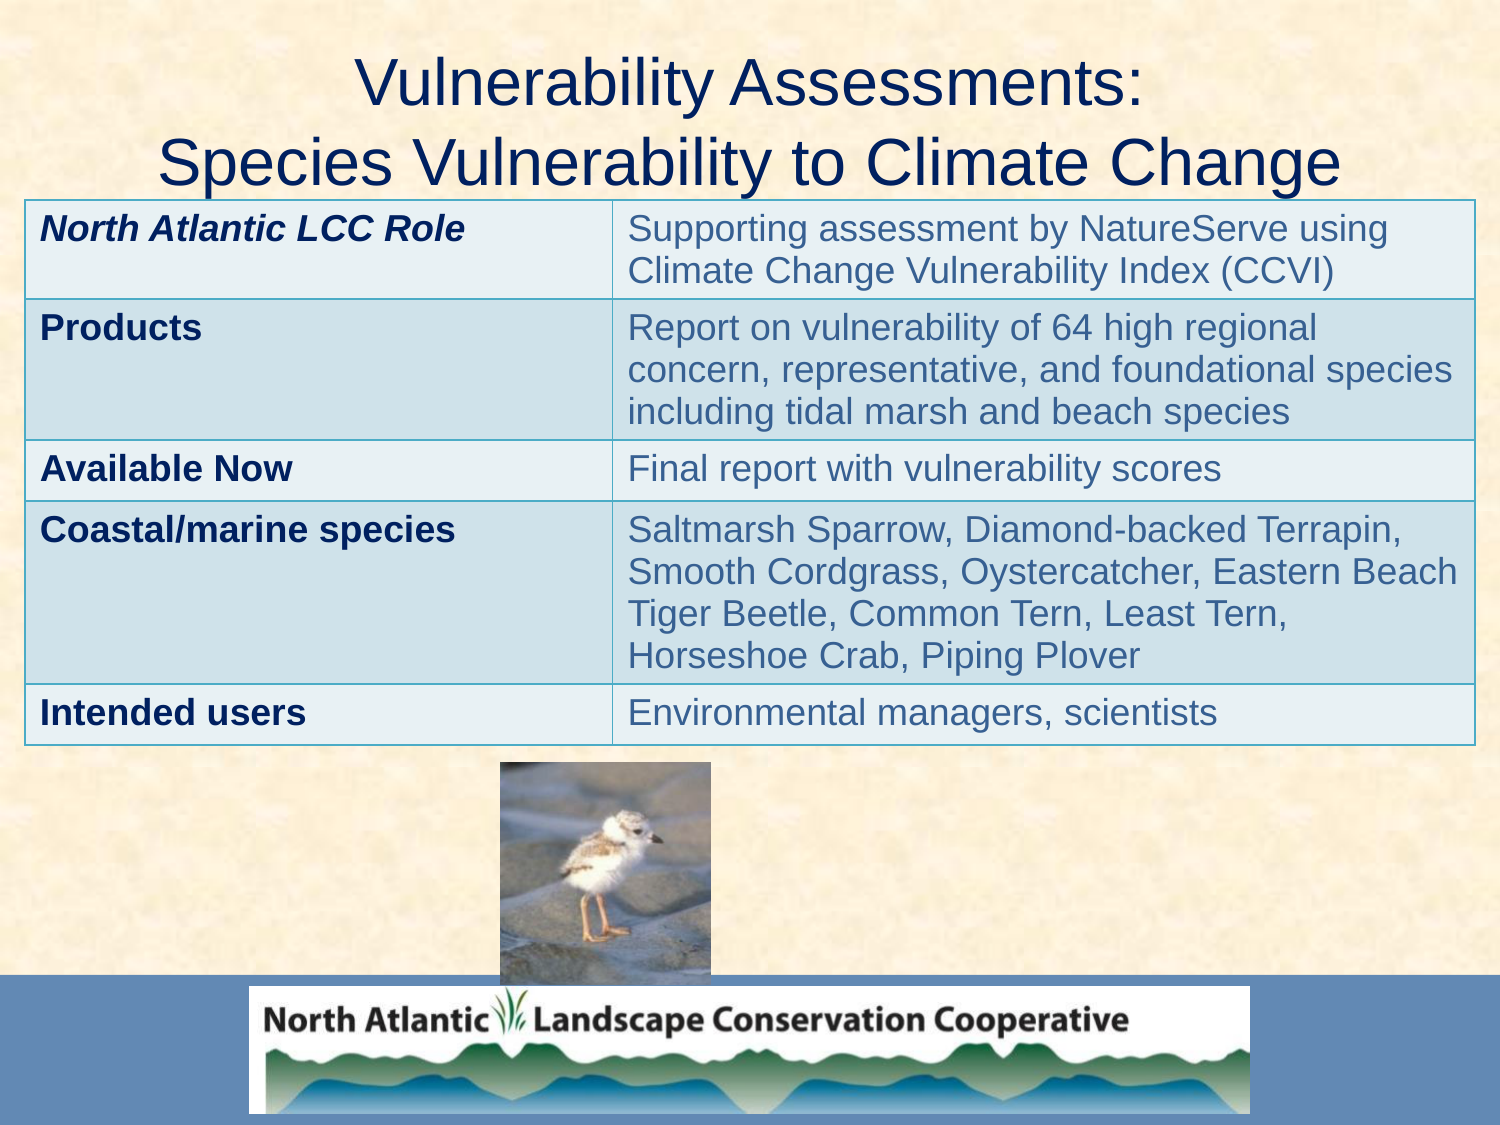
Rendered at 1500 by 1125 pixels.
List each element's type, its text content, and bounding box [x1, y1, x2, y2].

title Vulnerability Assessments: Species Vulnerability to Climate Change [56, 24, 1444, 199]
table_cell Products [26, 300, 612, 439]
table_cell Intended users [26, 685, 612, 744]
table_cell Coastal/marine species [26, 502, 612, 683]
table_header North Atlantic LCC Role [26, 201, 612, 298]
table_cell Available Now [26, 441, 612, 500]
table_cell Environmental managers, scientists [613, 685, 1474, 744]
picture [0, 0, 1500, 1114]
table_cell Saltmarsh Sparrow, Diamond-backed Terrapin, Smooth Cordgrass, Oystercatcher, Eastern Beach Tiger Beetle, Common Tern, Least Tern, Horseshoe Crab, Piping Plover [613, 502, 1474, 683]
table_cell Final report with vulnerability scores [613, 441, 1474, 500]
table_cell Report on vulnerability of 64 high regional concern, representative, and foundational species including tidal marsh and beach species [613, 300, 1474, 439]
table_header Supporting assessment by NatureServe using Climate Change Vulnerability Index (CCVI) [613, 201, 1474, 298]
